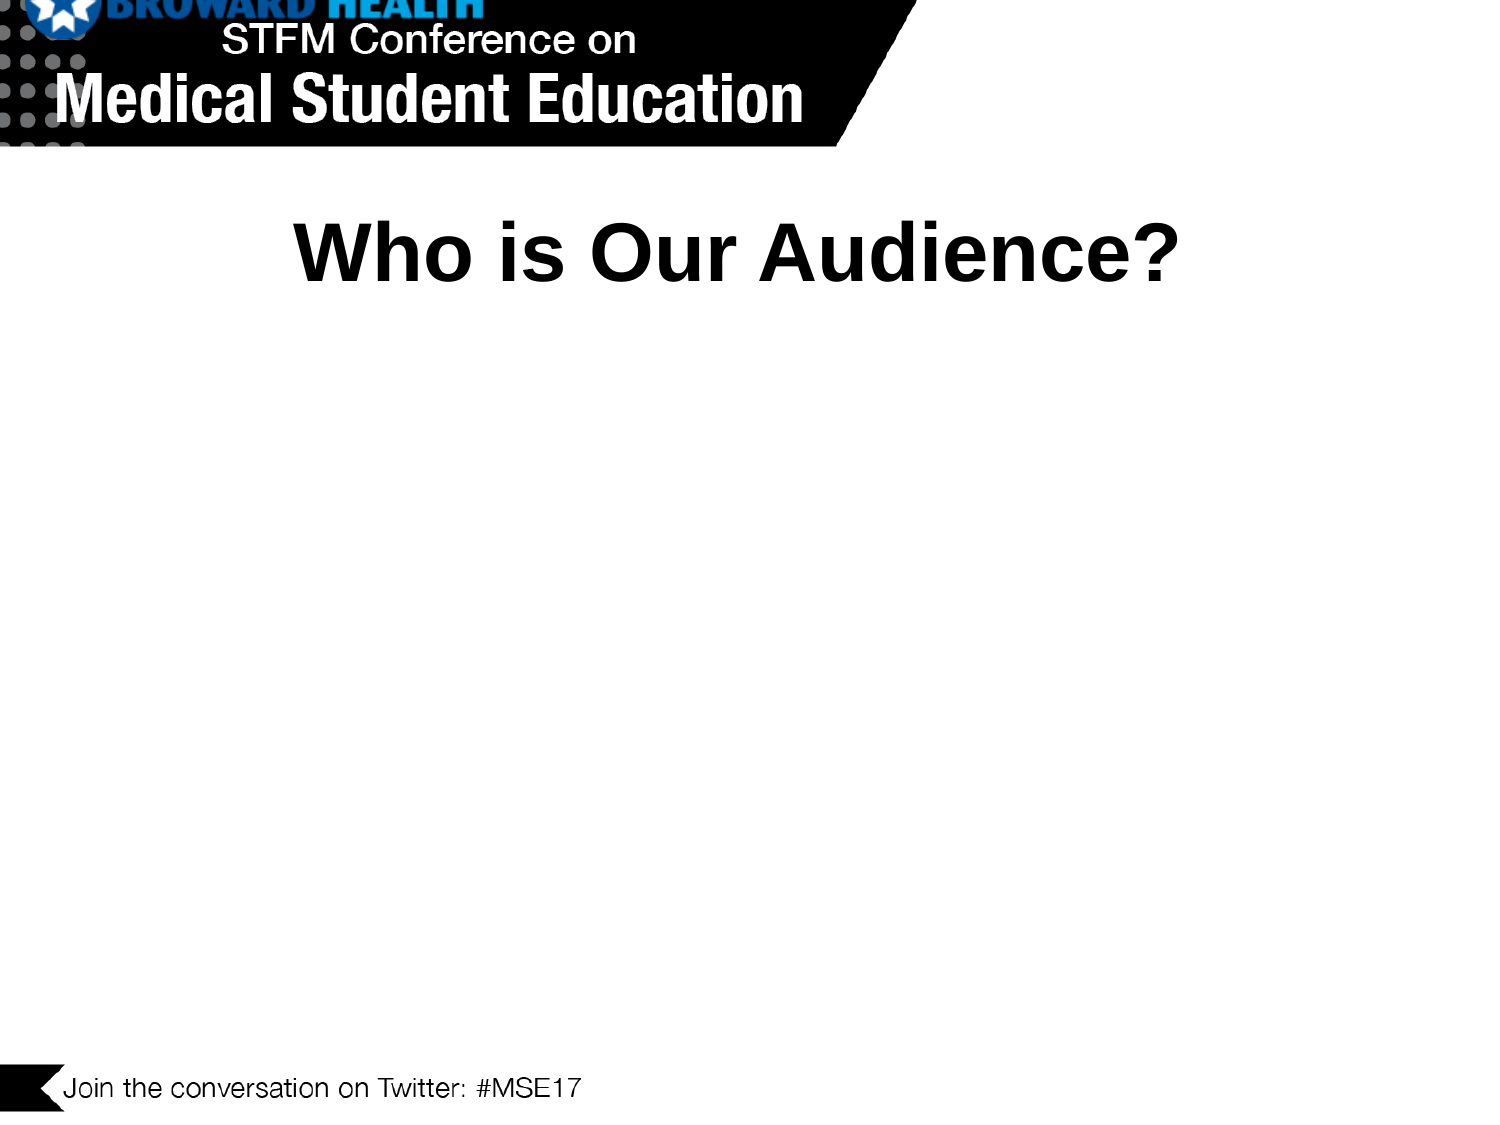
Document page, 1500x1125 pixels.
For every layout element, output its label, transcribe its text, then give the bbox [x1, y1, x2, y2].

picture [426, 0, 435, 11]
picture [372, 0, 386, 11]
picture [0, 0, 1500, 1125]
picture [408, 0, 413, 13]
title Who is Our Audience? [75, 154, 1425, 343]
